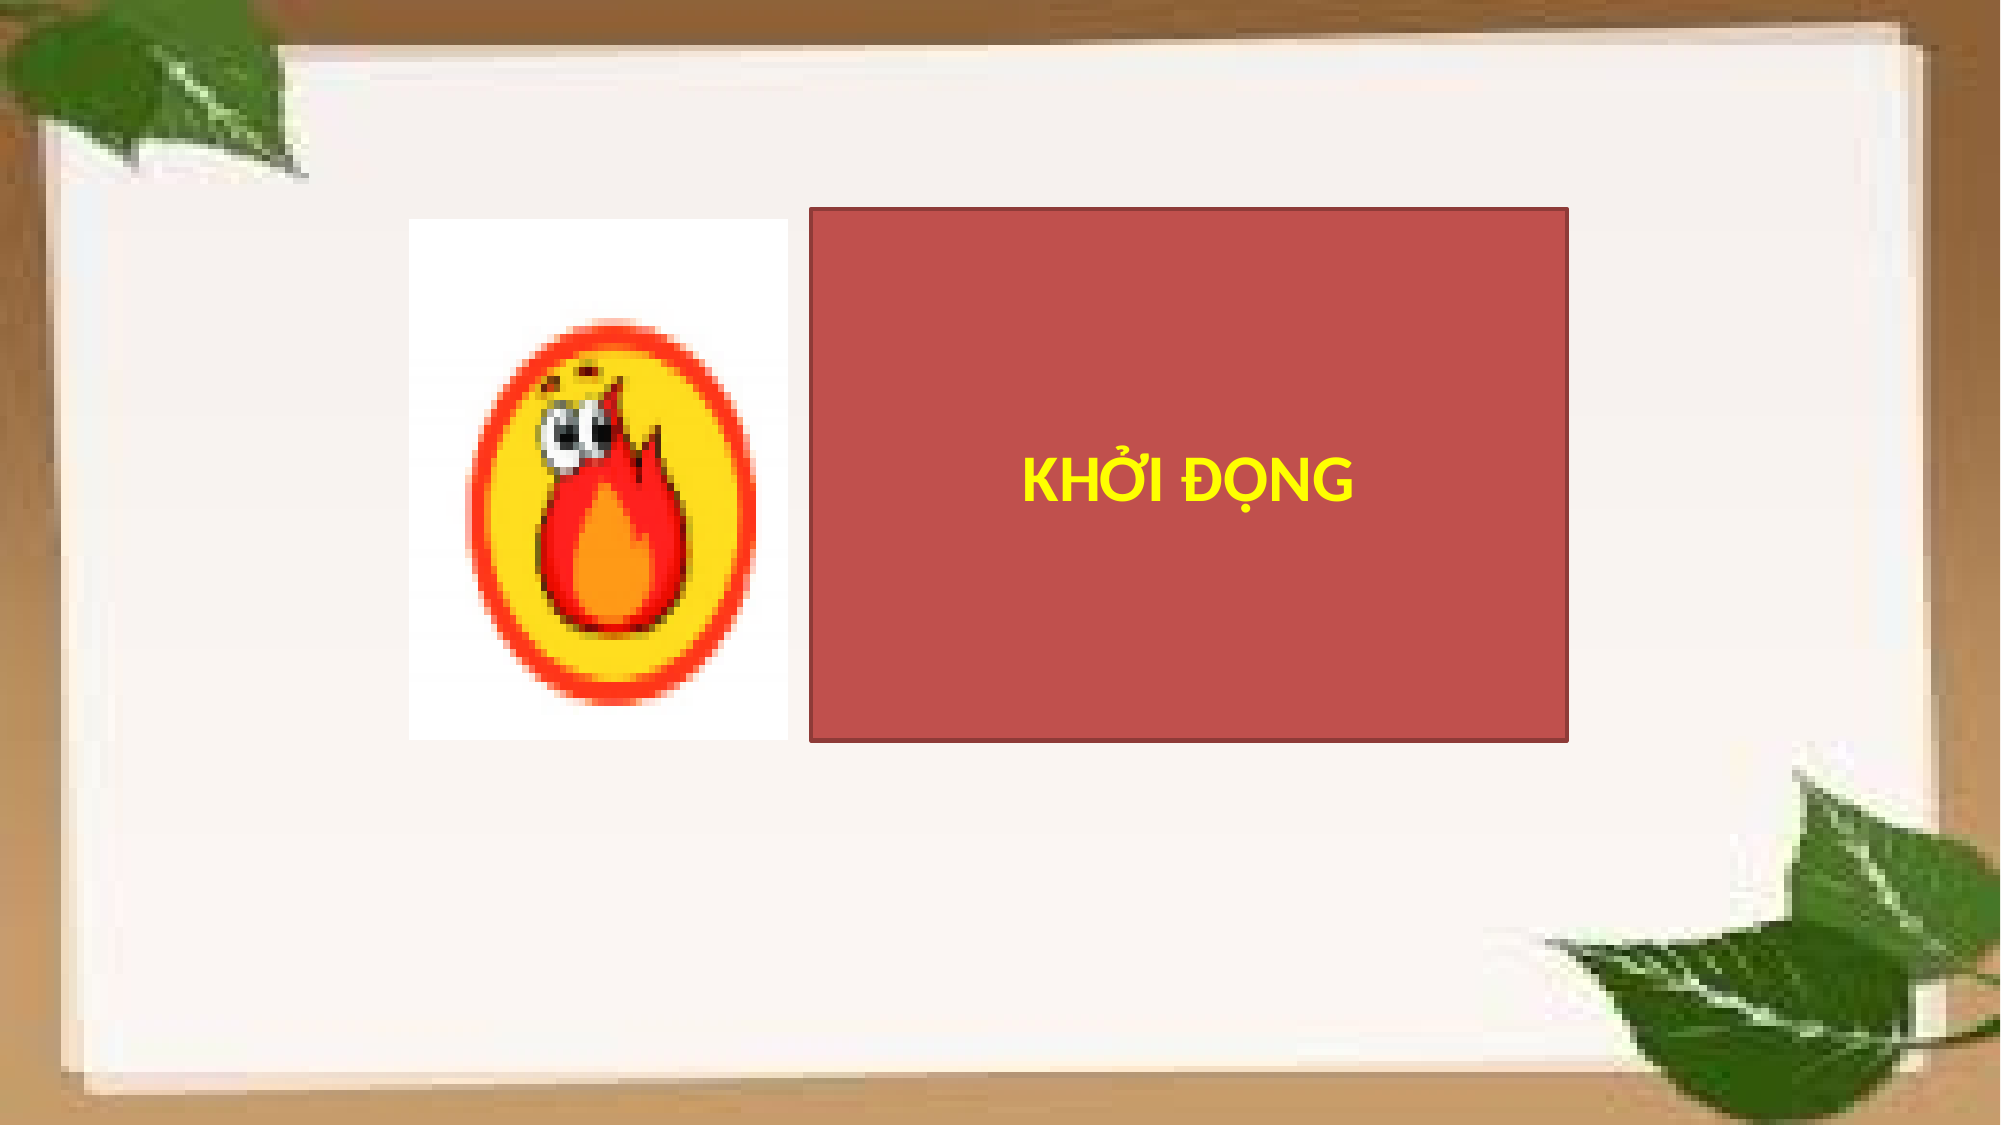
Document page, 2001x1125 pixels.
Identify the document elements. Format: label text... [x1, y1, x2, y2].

title KHỞI ĐỘNG [809, 207, 1569, 743]
picture [0, 0, 2001, 1125]
